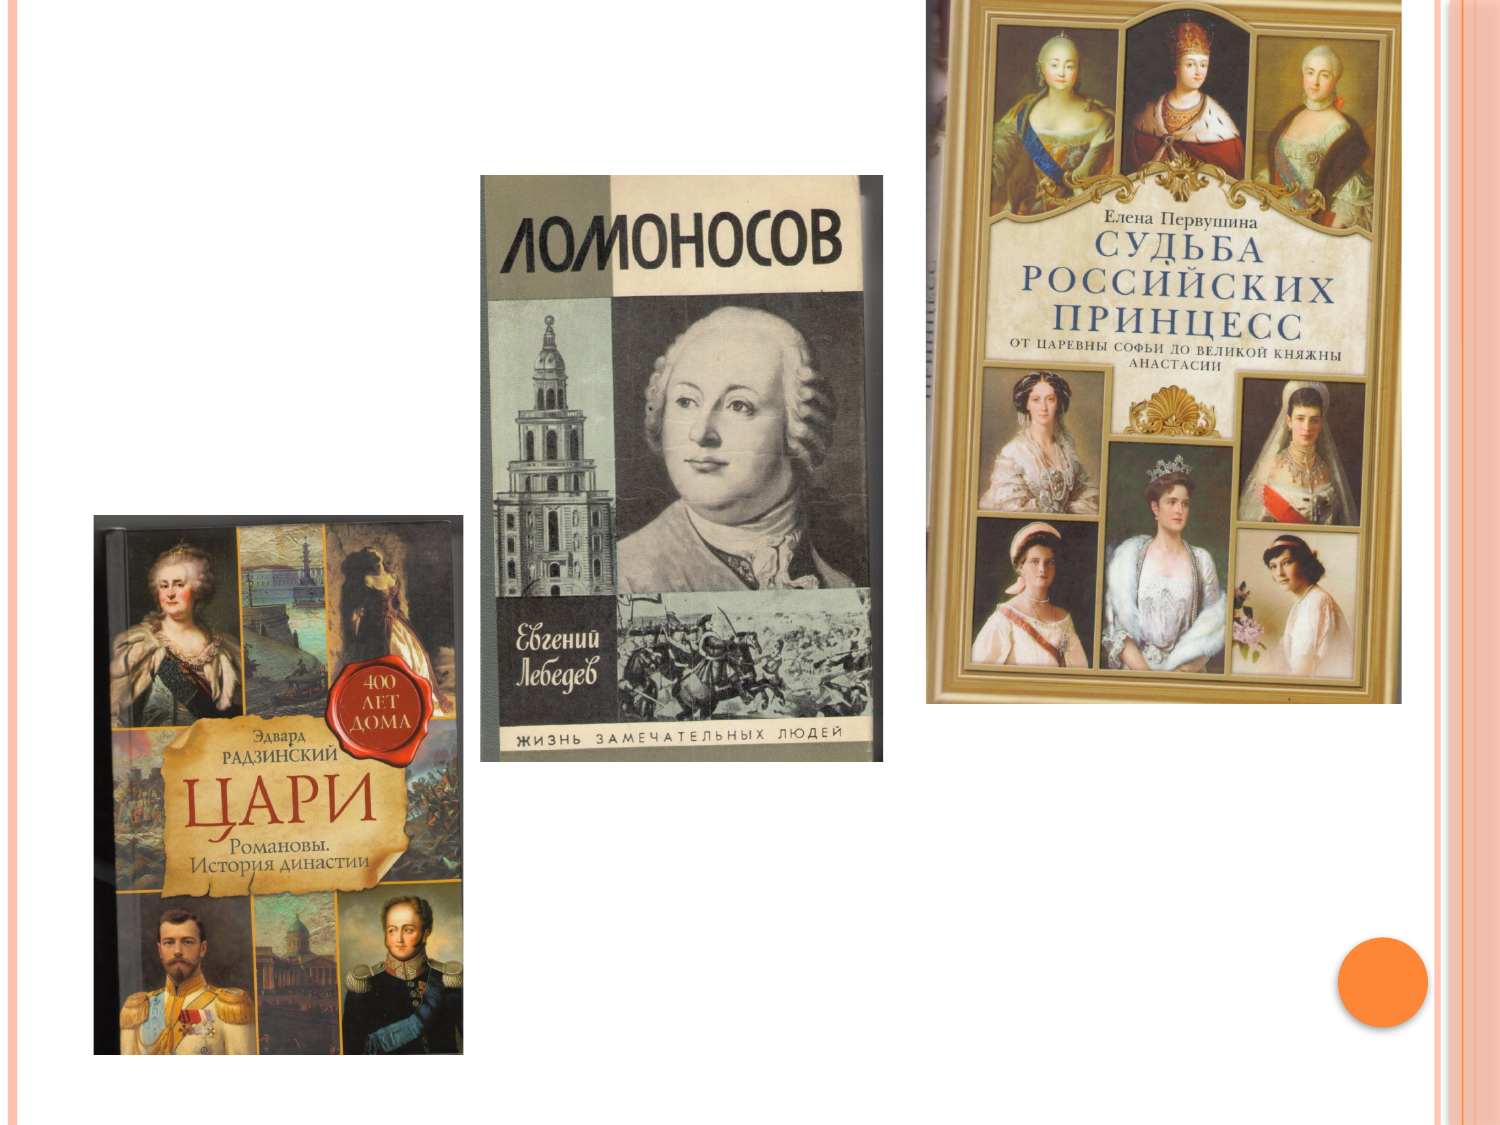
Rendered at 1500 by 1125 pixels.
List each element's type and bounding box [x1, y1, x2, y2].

picture [925, 0, 1403, 704]
picture [479, 175, 884, 763]
picture [93, 515, 464, 1056]
